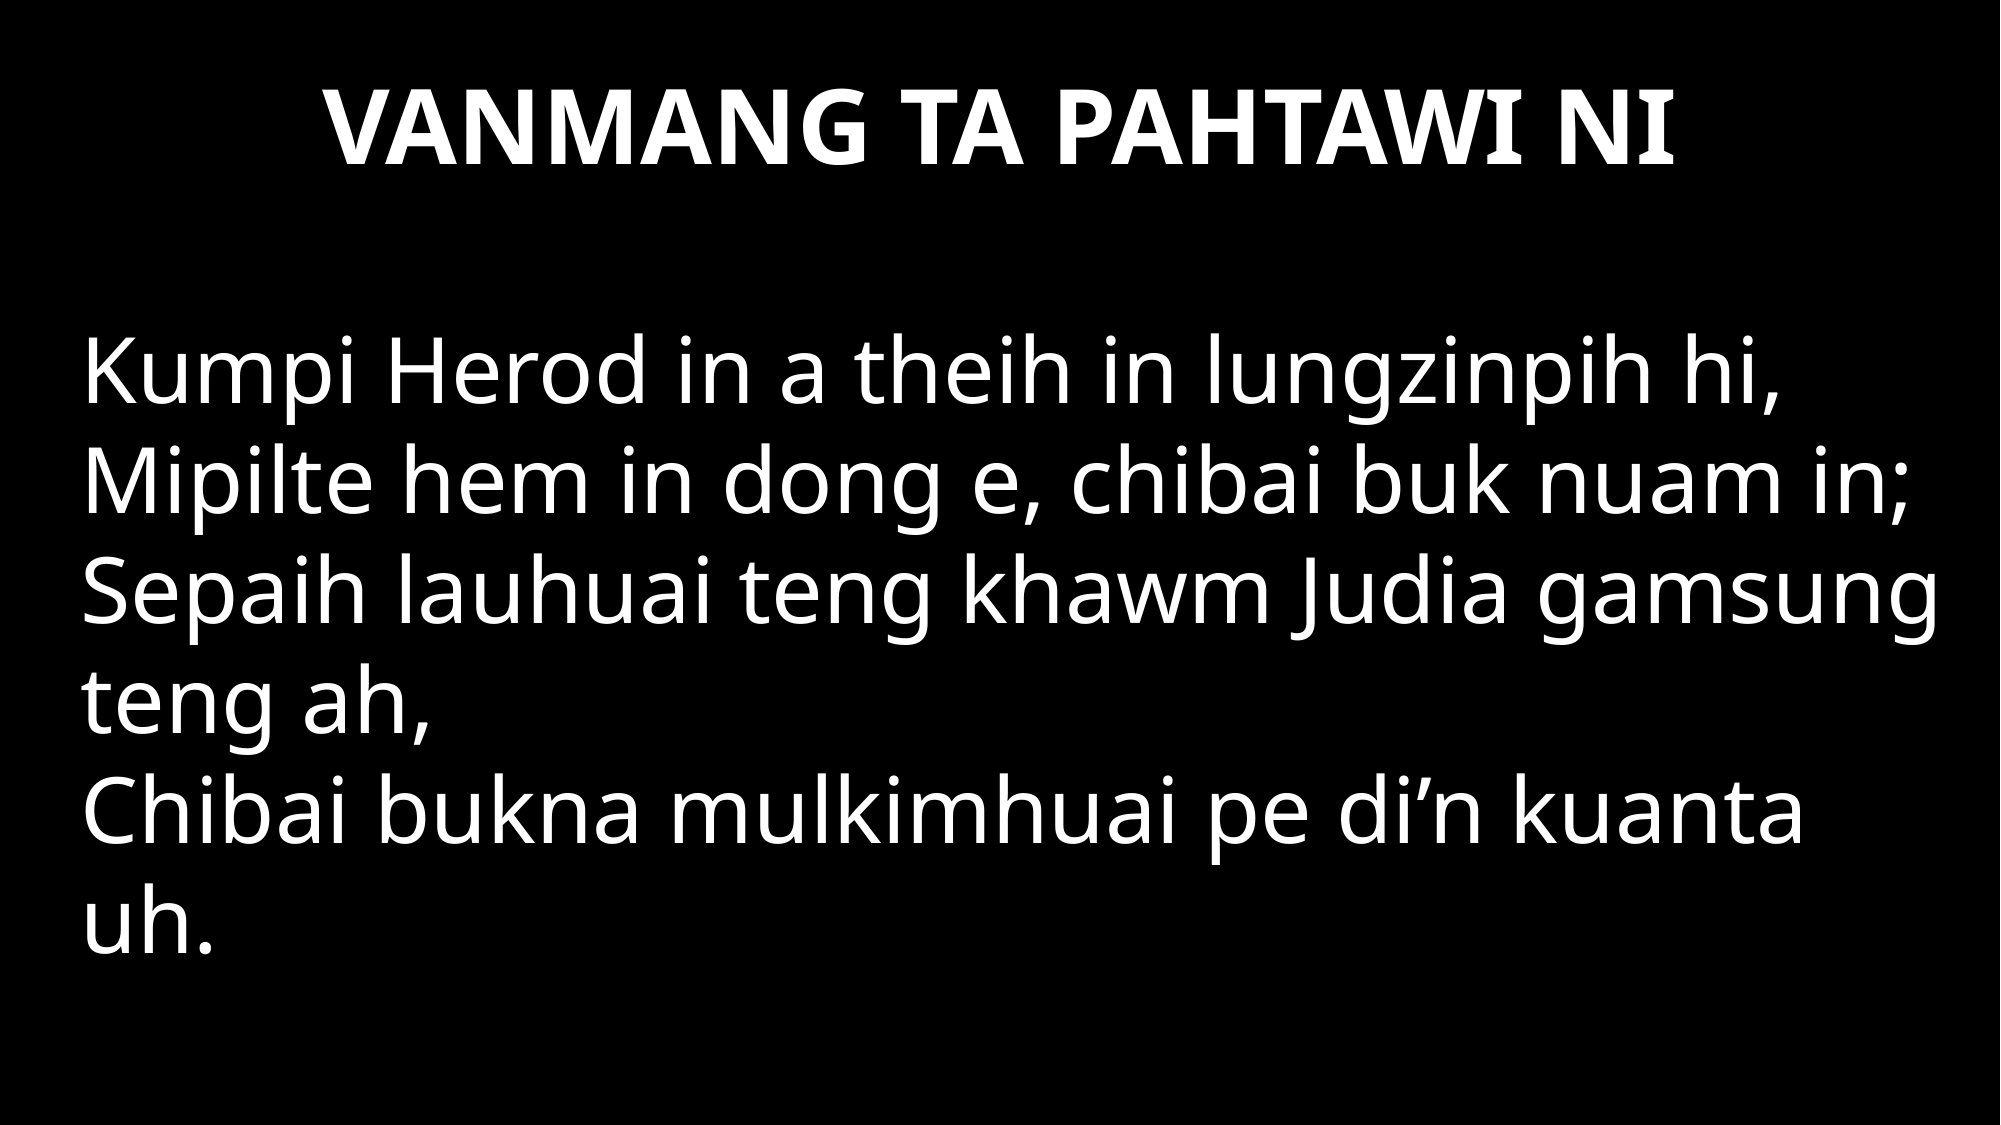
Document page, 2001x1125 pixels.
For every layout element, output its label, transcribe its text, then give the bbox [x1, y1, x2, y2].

title VANMANG TA PAHTAWI NI [51, 67, 1949, 195]
text_box Kumpi Herod in a theih in lungzinpih hi, Mipilte hem in dong e, chibai buk nuam in; Sepaih lauhuai teng khawm Judia gamsung teng ah, Chibai bukna mulkimhuai pe di’n kuanta uh. [65, 304, 1979, 979]
